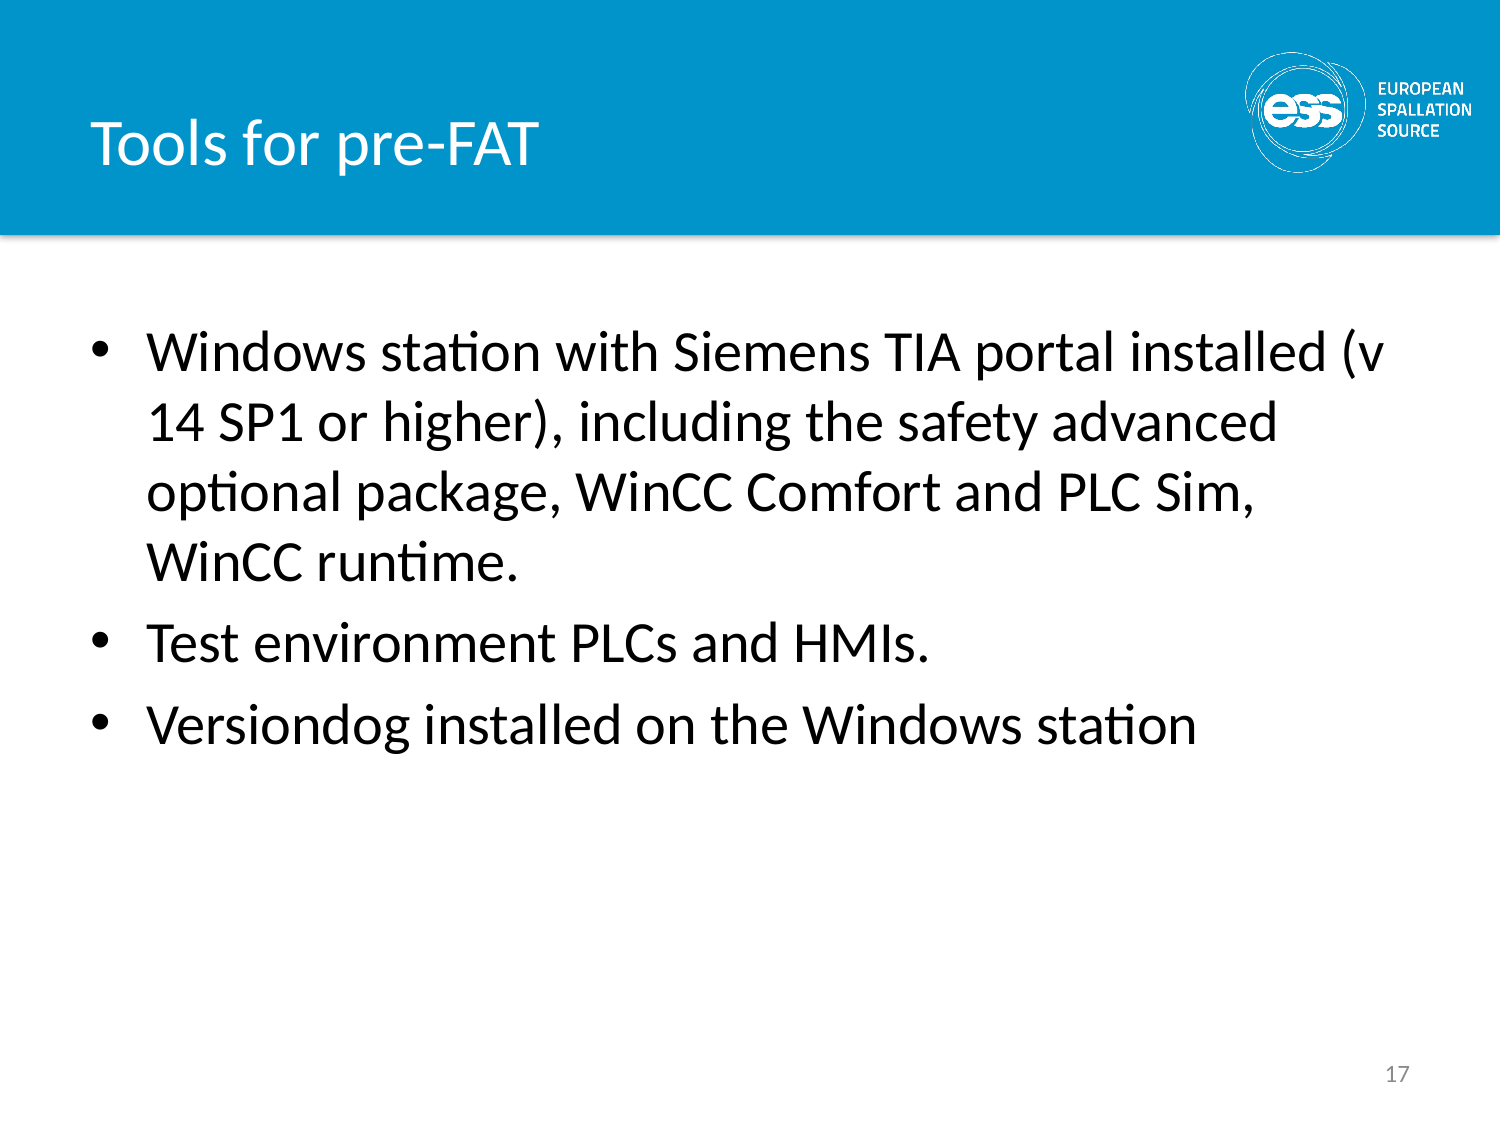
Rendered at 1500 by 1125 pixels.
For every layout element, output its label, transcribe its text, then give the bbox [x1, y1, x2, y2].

list Windows station with Siemens TIA portal installed (v 14 SP1 or higher), including the safety advanced optional package, WinCC Comfort and PLC Sim, WinCC runtime. Test environment PLCs and HMIs. Versiondog installed on the Windows station [75, 306, 1425, 1049]
picture [1418, 104, 1423, 115]
picture [1398, 109, 1406, 115]
picture [1432, 125, 1438, 136]
slide_number 17 [1074, 1049, 1425, 1103]
picture [1389, 104, 1393, 115]
title Tools for pre-FAT [75, 45, 1247, 233]
picture [1454, 83, 1458, 94]
picture [1264, 94, 1342, 127]
picture [1436, 104, 1444, 115]
picture [1443, 86, 1450, 93]
picture [1379, 83, 1385, 94]
picture [1422, 125, 1428, 134]
picture [1409, 104, 1415, 115]
picture [1400, 83, 1407, 94]
picture [1423, 83, 1430, 94]
